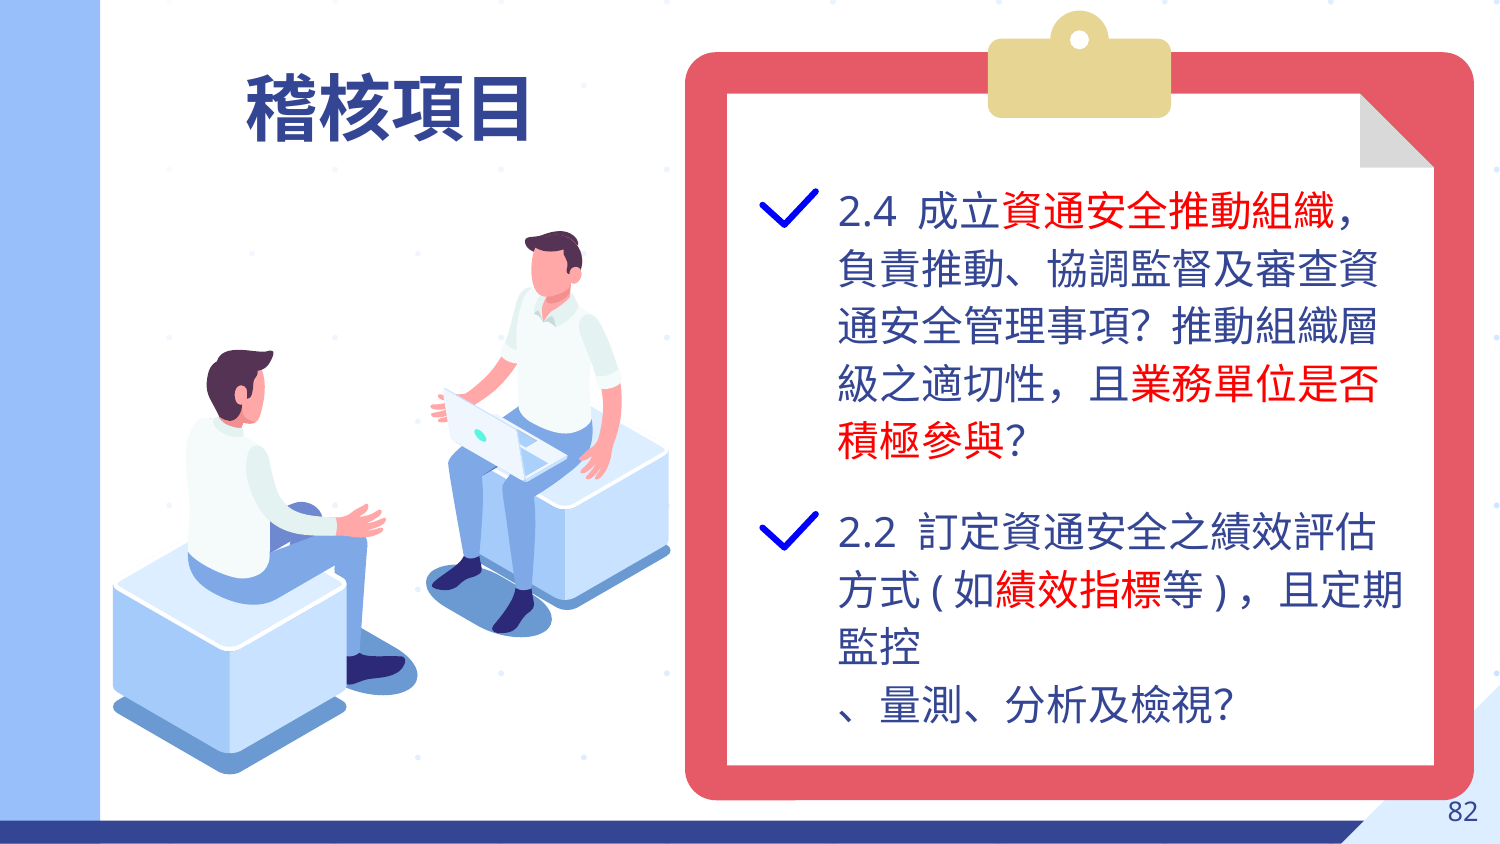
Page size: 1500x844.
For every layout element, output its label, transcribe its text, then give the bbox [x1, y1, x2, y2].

title 稽核項目 [98, 63, 679, 151]
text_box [419, 230, 673, 638]
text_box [684, 10, 1475, 801]
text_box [110, 349, 425, 775]
slide_number ‹#› [1403, 779, 1494, 844]
